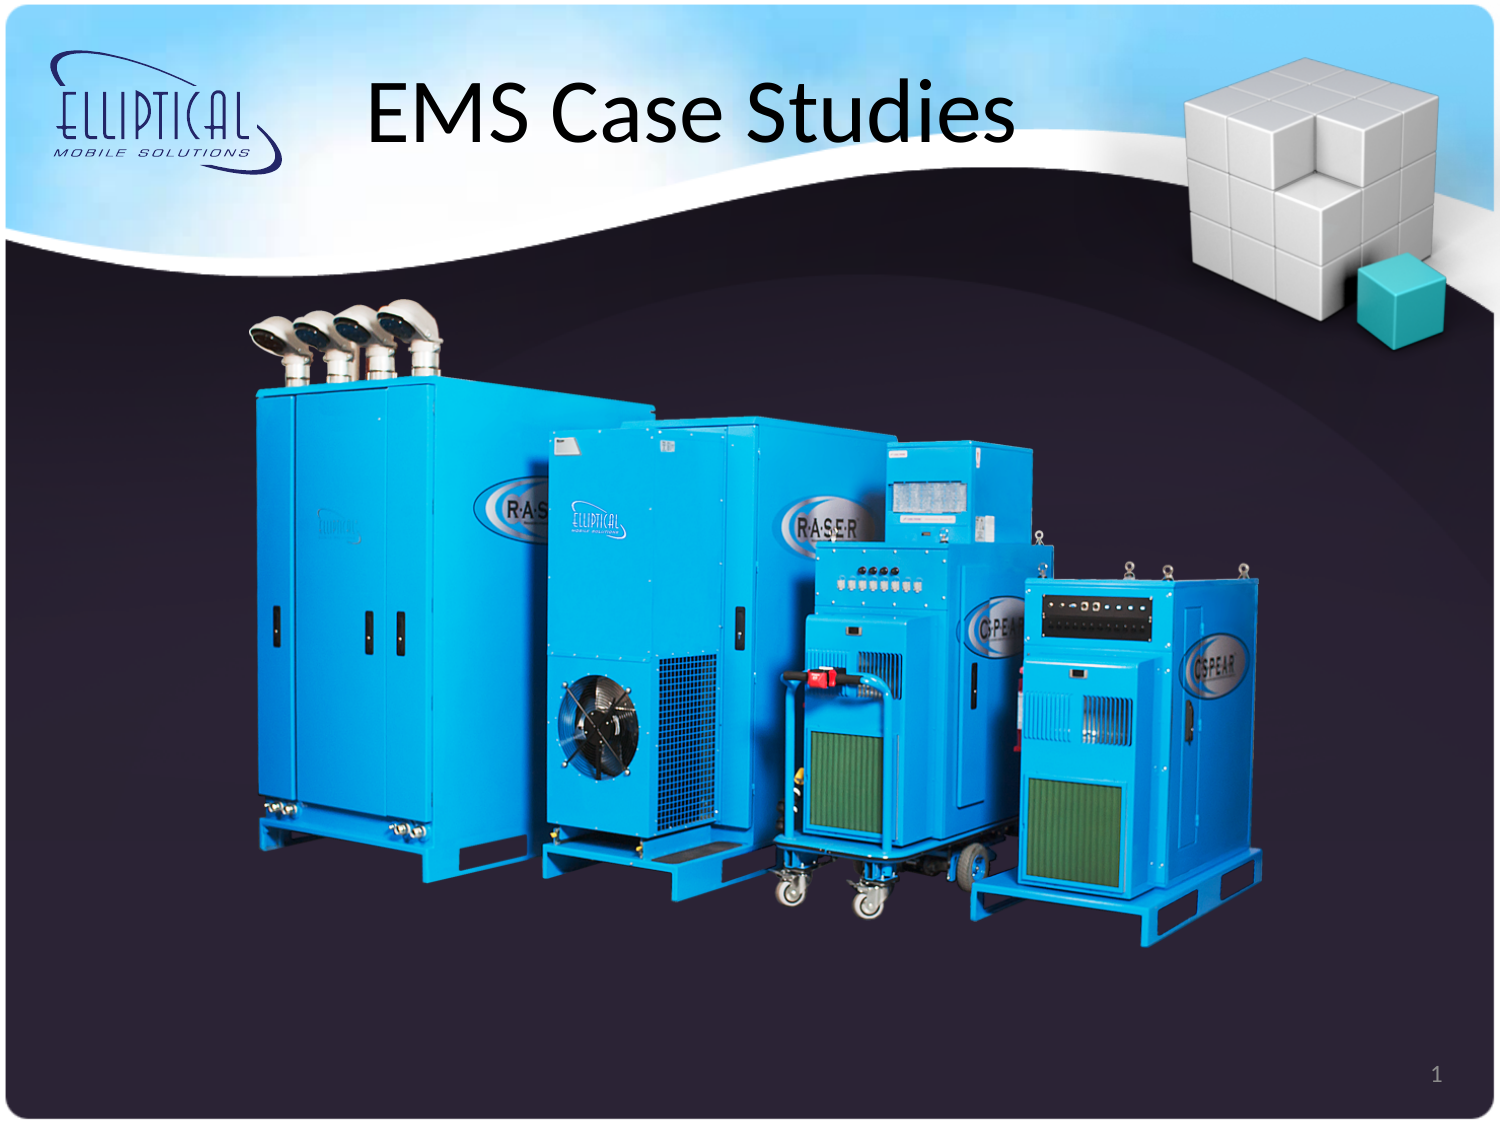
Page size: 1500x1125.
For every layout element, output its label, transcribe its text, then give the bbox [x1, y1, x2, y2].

title EMS Case Studies [350, 10, 1463, 200]
picture [0, 0, 1500, 1125]
slide_number 1 [1107, 1042, 1458, 1103]
